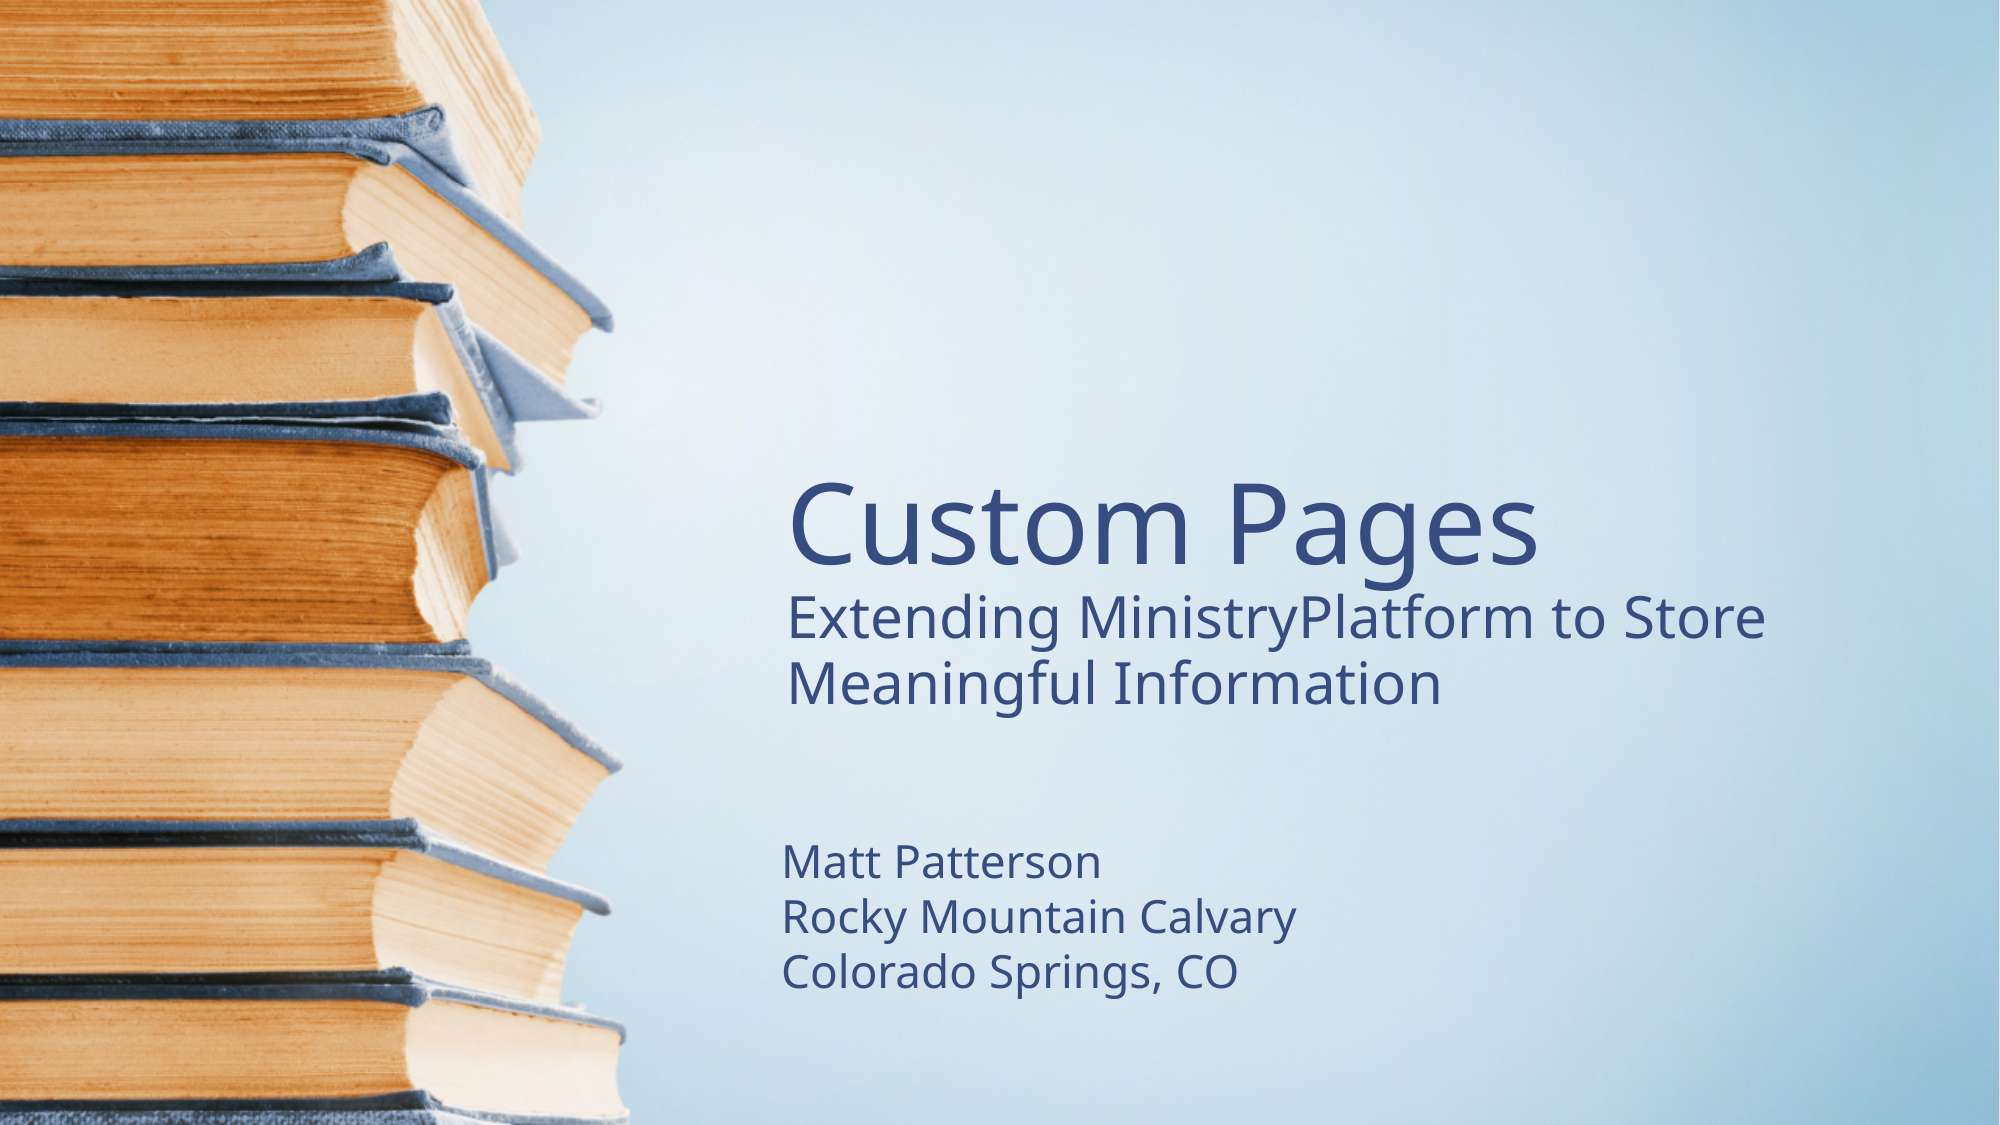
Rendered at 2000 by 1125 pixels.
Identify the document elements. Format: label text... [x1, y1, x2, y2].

picture [0, 0, 2000, 1125]
title Custom Pages [766, 437, 1917, 575]
subtitle Extending MinistryPlatform to Store Meaningful Information [766, 575, 1917, 780]
text_box Matt Patterson Rocky Mountain Calvary Colorado Springs, CO [766, 825, 1629, 1006]
